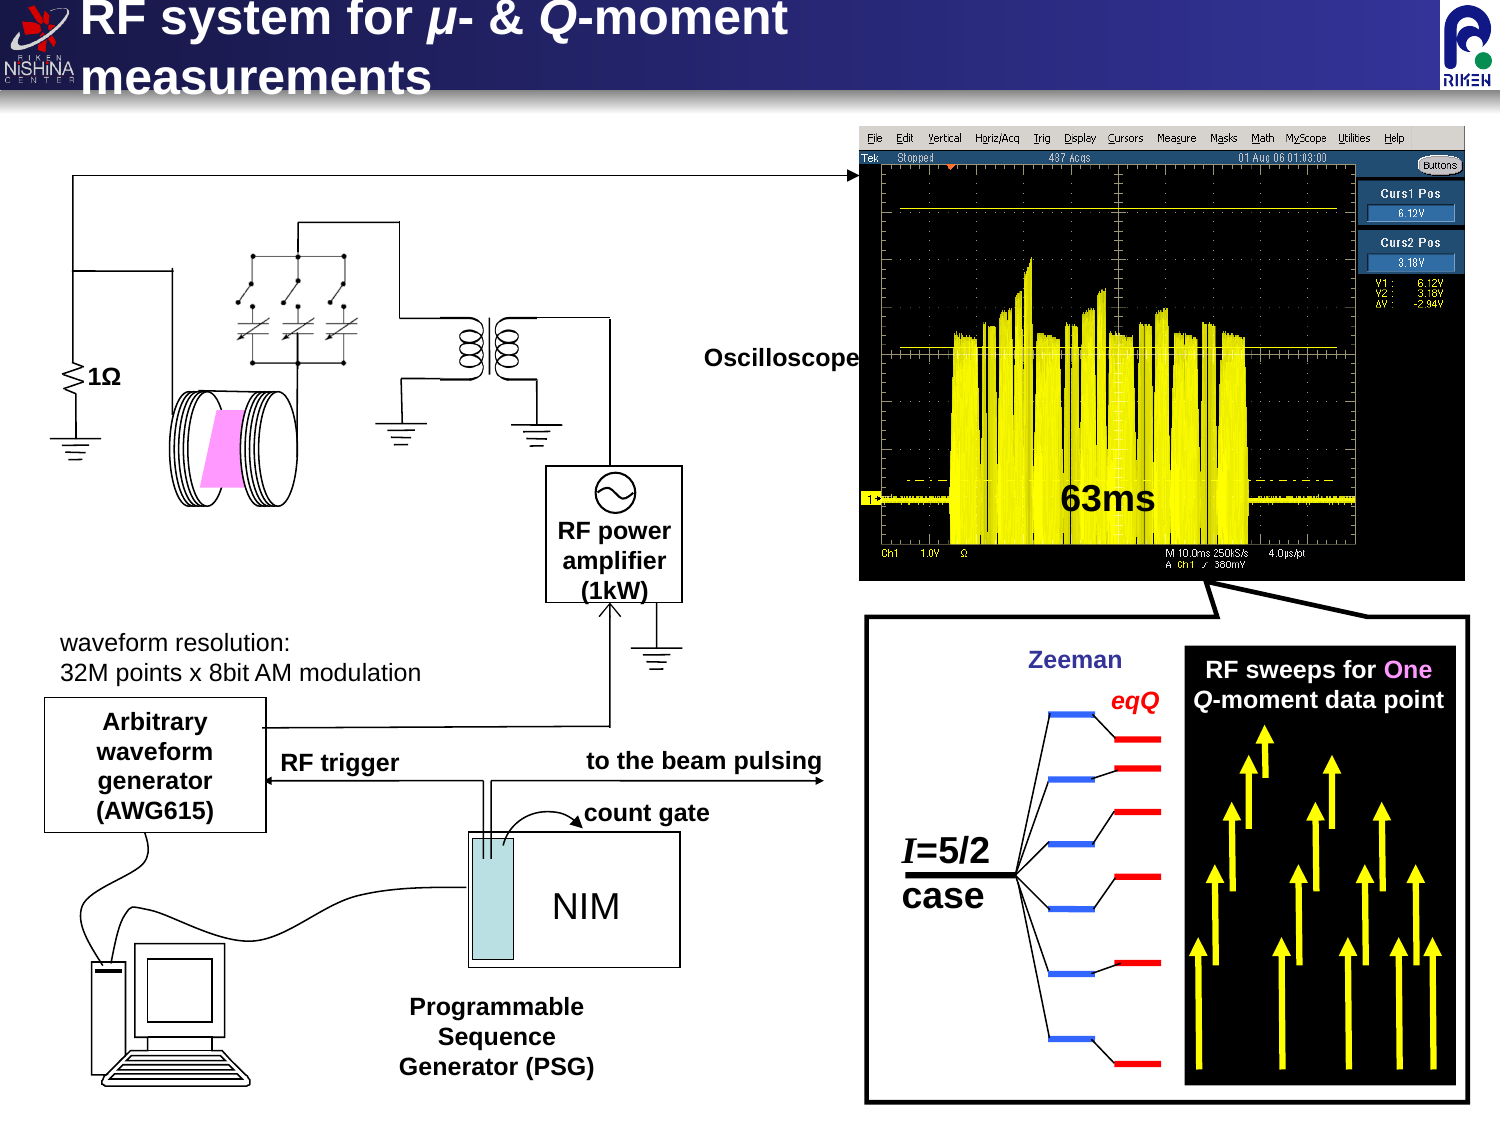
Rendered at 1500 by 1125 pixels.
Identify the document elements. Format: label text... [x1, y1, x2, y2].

text_box I=5/2 case [886, 773, 1006, 924]
text_box count gate [568, 788, 726, 834]
text_box [472, 838, 514, 960]
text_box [56, 361, 90, 395]
text_box [80, 833, 149, 966]
text_box Arbitrary waveform generator (AWG615) [44, 697, 267, 833]
text_box [91, 943, 250, 1087]
text_box eqQ [1096, 676, 1175, 722]
picture [5, 5, 74, 83]
text_box to the beam pulsing [571, 737, 838, 783]
picture [1444, 5, 1492, 87]
text_box Oscilloscope [689, 333, 854, 379]
picture [859, 125, 1465, 581]
text_box [71, 169, 854, 182]
text_box [110, 887, 467, 964]
text_box [503, 811, 576, 855]
text_box Programmable Sequence Generator (PSG) [384, 983, 610, 1089]
text_box waveform resolution: 32M points x 8bit AM modulation [45, 618, 438, 695]
text_box Zeeman [1013, 635, 1138, 682]
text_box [630, 602, 683, 670]
text_box NIM [537, 874, 636, 935]
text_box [169, 267, 298, 507]
picture [440, 312, 488, 398]
picture [489, 312, 537, 398]
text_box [510, 379, 563, 447]
picture [239, 245, 357, 376]
text_box [866, 590, 1468, 1103]
text_box 1Ω [72, 352, 137, 398]
title RF system for μ- & Q-moment measurements [64, 7, 1106, 82]
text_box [542, 465, 687, 613]
text_box RF trigger [267, 739, 415, 785]
text_box [468, 832, 681, 968]
